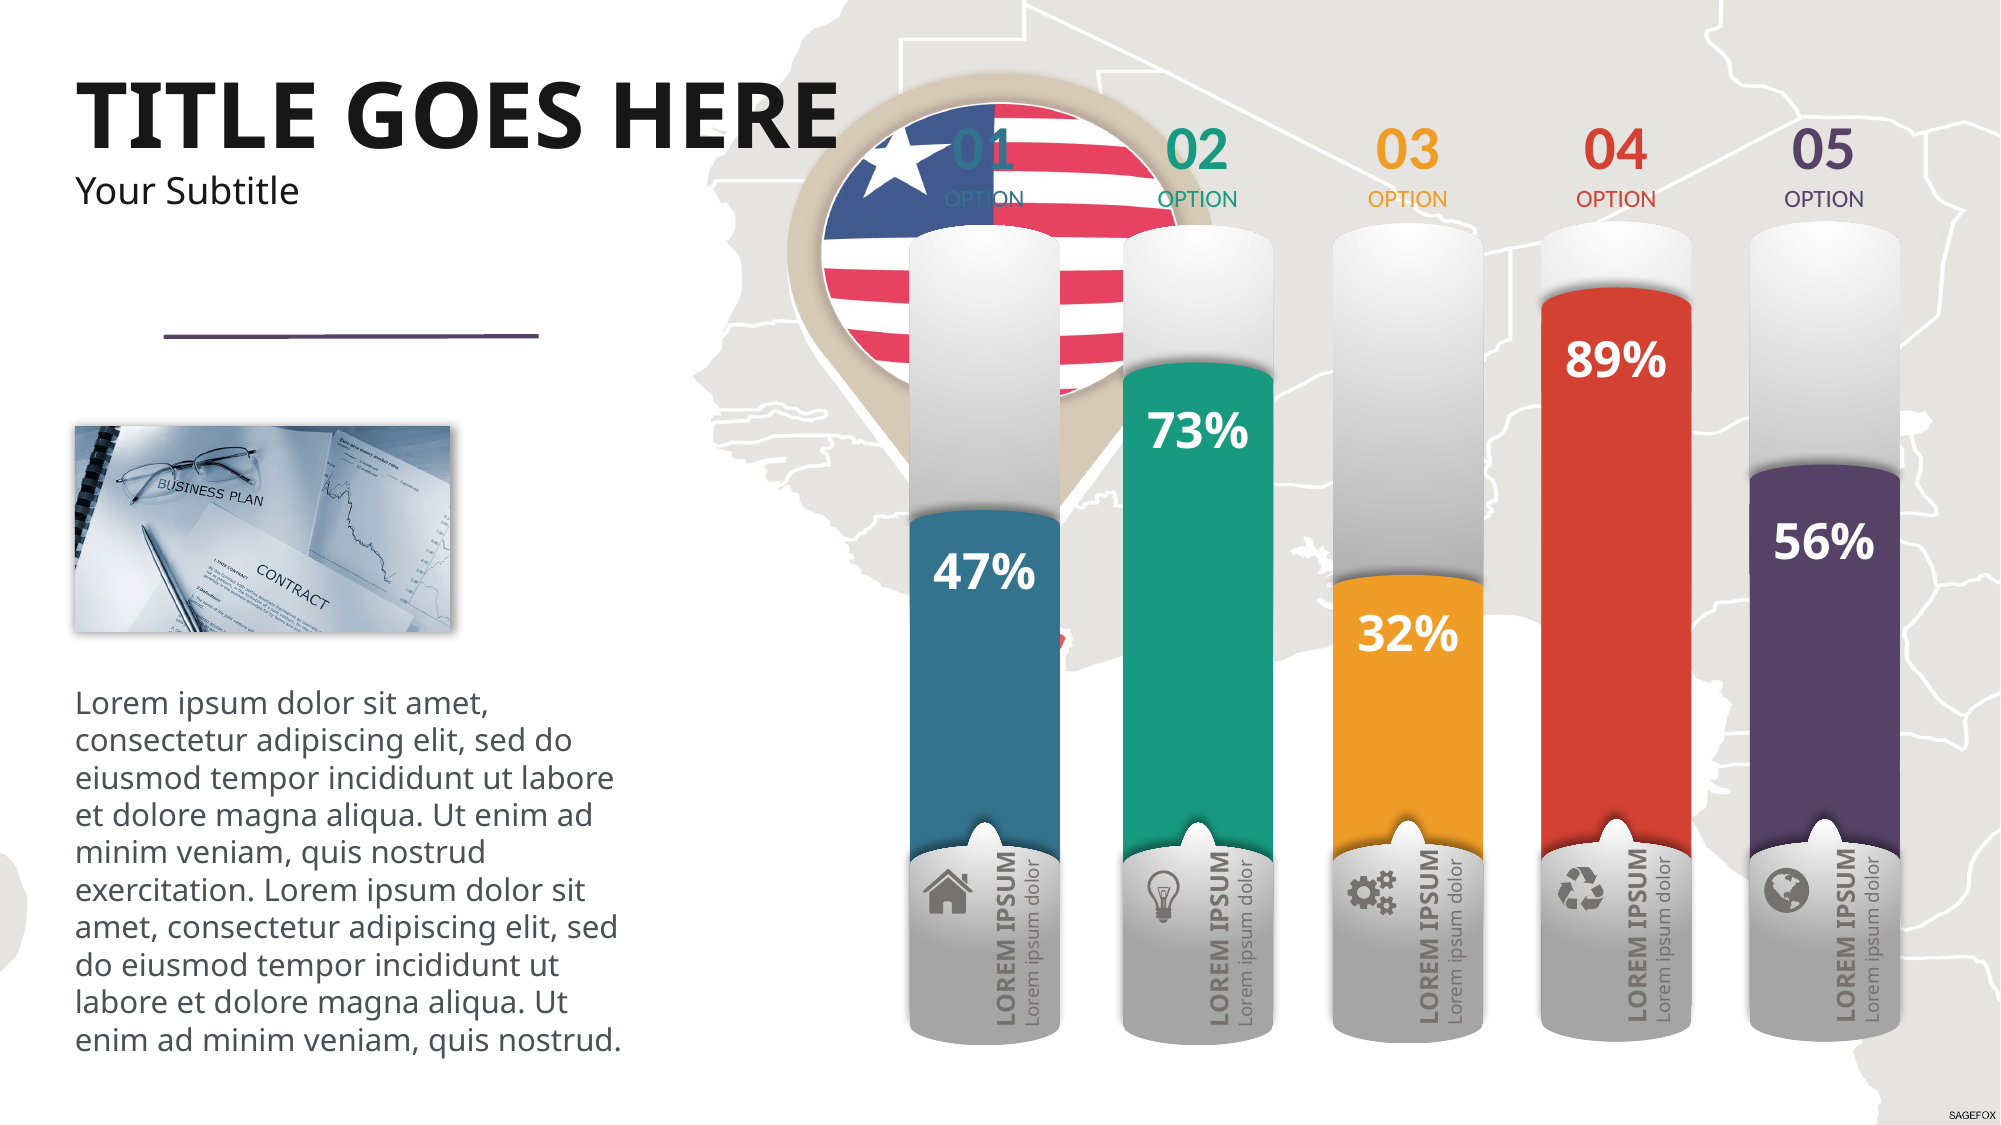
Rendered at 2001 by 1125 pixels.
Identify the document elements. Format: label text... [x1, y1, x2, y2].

text_box [0, 0, 2000, 1125]
text_box [1748, 220, 1901, 467]
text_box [909, 822, 1060, 1046]
text_box [1122, 224, 1275, 368]
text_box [1749, 819, 1900, 1042]
picture [1925, 0, 2001, 1125]
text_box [1333, 820, 1484, 1044]
text_box TITLE GOES HERE Your Subtitle [60, 49, 1036, 220]
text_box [1123, 362, 1274, 822]
text_box [1540, 220, 1693, 296]
text_box 03 OPTION [1333, 99, 1483, 220]
text_box [1332, 222, 1485, 576]
text_box 04 OPTION [1541, 99, 1692, 220]
text_box 02 OPTION [1123, 99, 1273, 220]
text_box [1749, 464, 1900, 819]
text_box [1333, 574, 1484, 820]
text_box [74, 426, 451, 632]
text_box Lorem ipsum dolor sit amet, consectetur adipiscing elit, sed do eiusmod tempor incididunt ut labore et dolore magna aliqua. Ut enim ad minim veniam, quis nostrud exercitation. Lorem ipsum dolor sit amet, consectetur adipiscing elit, sed do eiusmod tempor incididunt ut labore et dolore magna aliqua. Ut enim ad minim veniam, quis nostrud. [60, 675, 642, 1065]
text_box 05 OPTION [1749, 99, 1900, 220]
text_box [1541, 287, 1692, 819]
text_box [1541, 819, 1692, 1042]
text_box [908, 224, 1061, 513]
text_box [1123, 822, 1274, 1046]
text_box 01 OPTION [909, 99, 1060, 220]
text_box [909, 510, 1060, 822]
